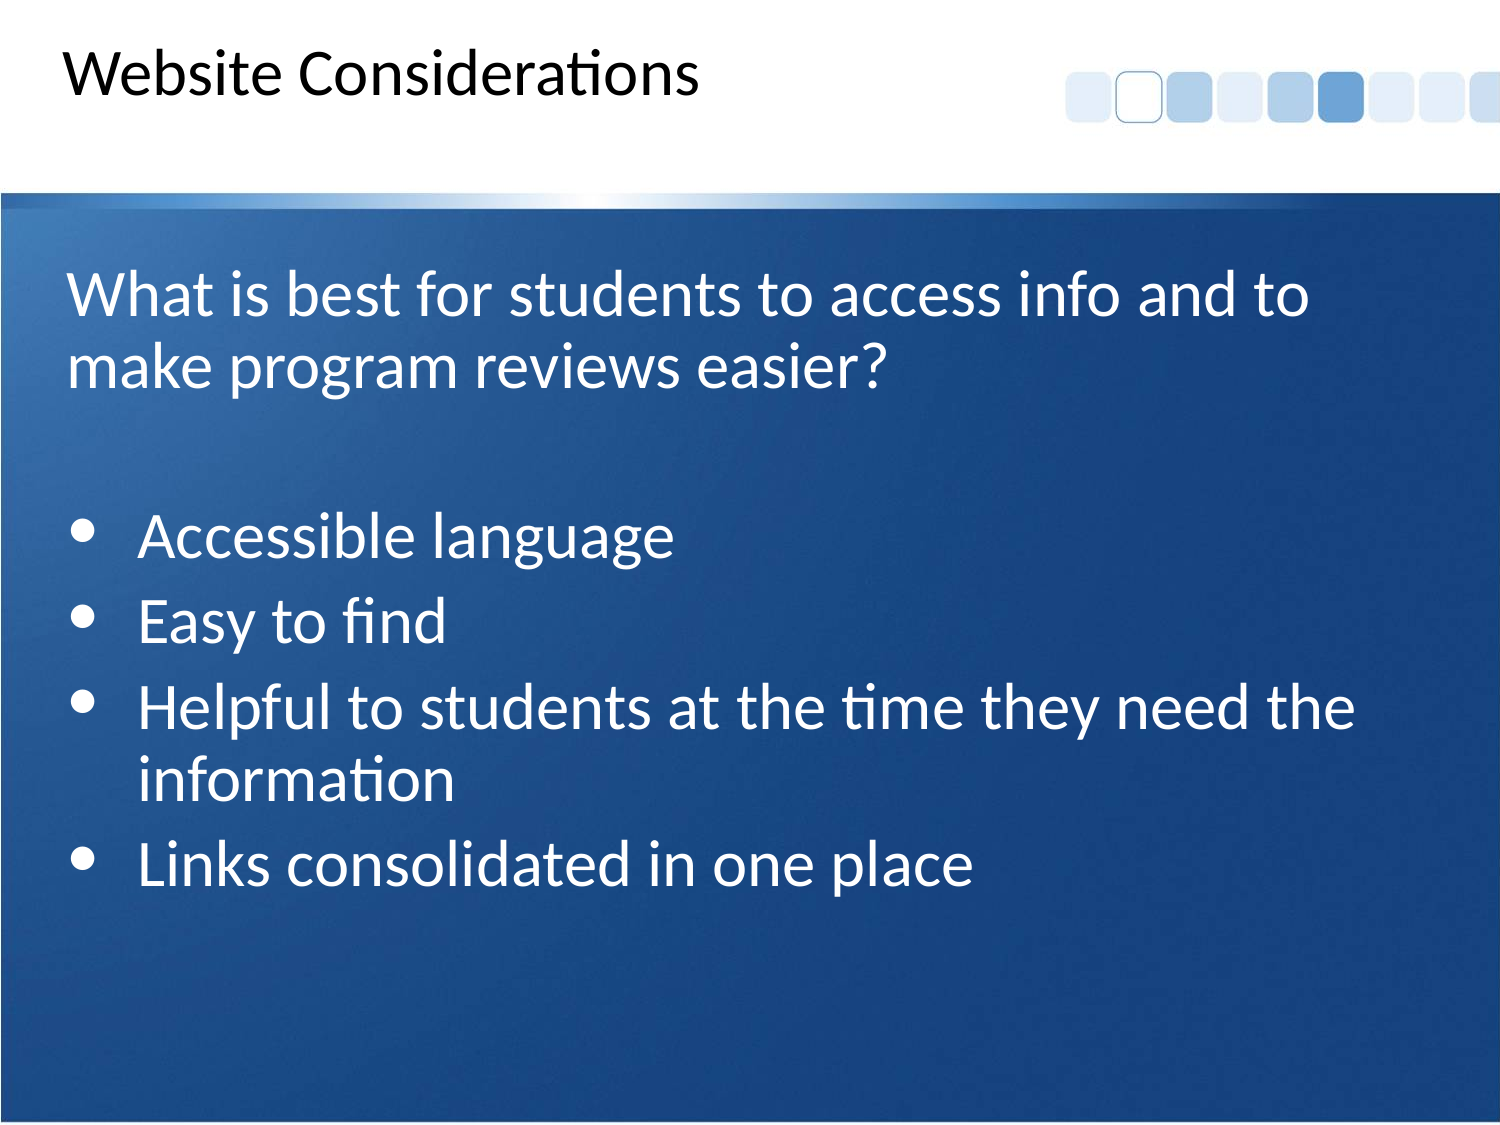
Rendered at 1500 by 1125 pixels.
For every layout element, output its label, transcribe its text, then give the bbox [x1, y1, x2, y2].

picture [0, 0, 1500, 1125]
title Website Considerations [62, 37, 1438, 226]
list What is best for students to access info and to make program reviews easier? Accessible language Easy to find Helpful to students at the time they need the information Links consolidated in one place [62, 258, 1438, 1051]
